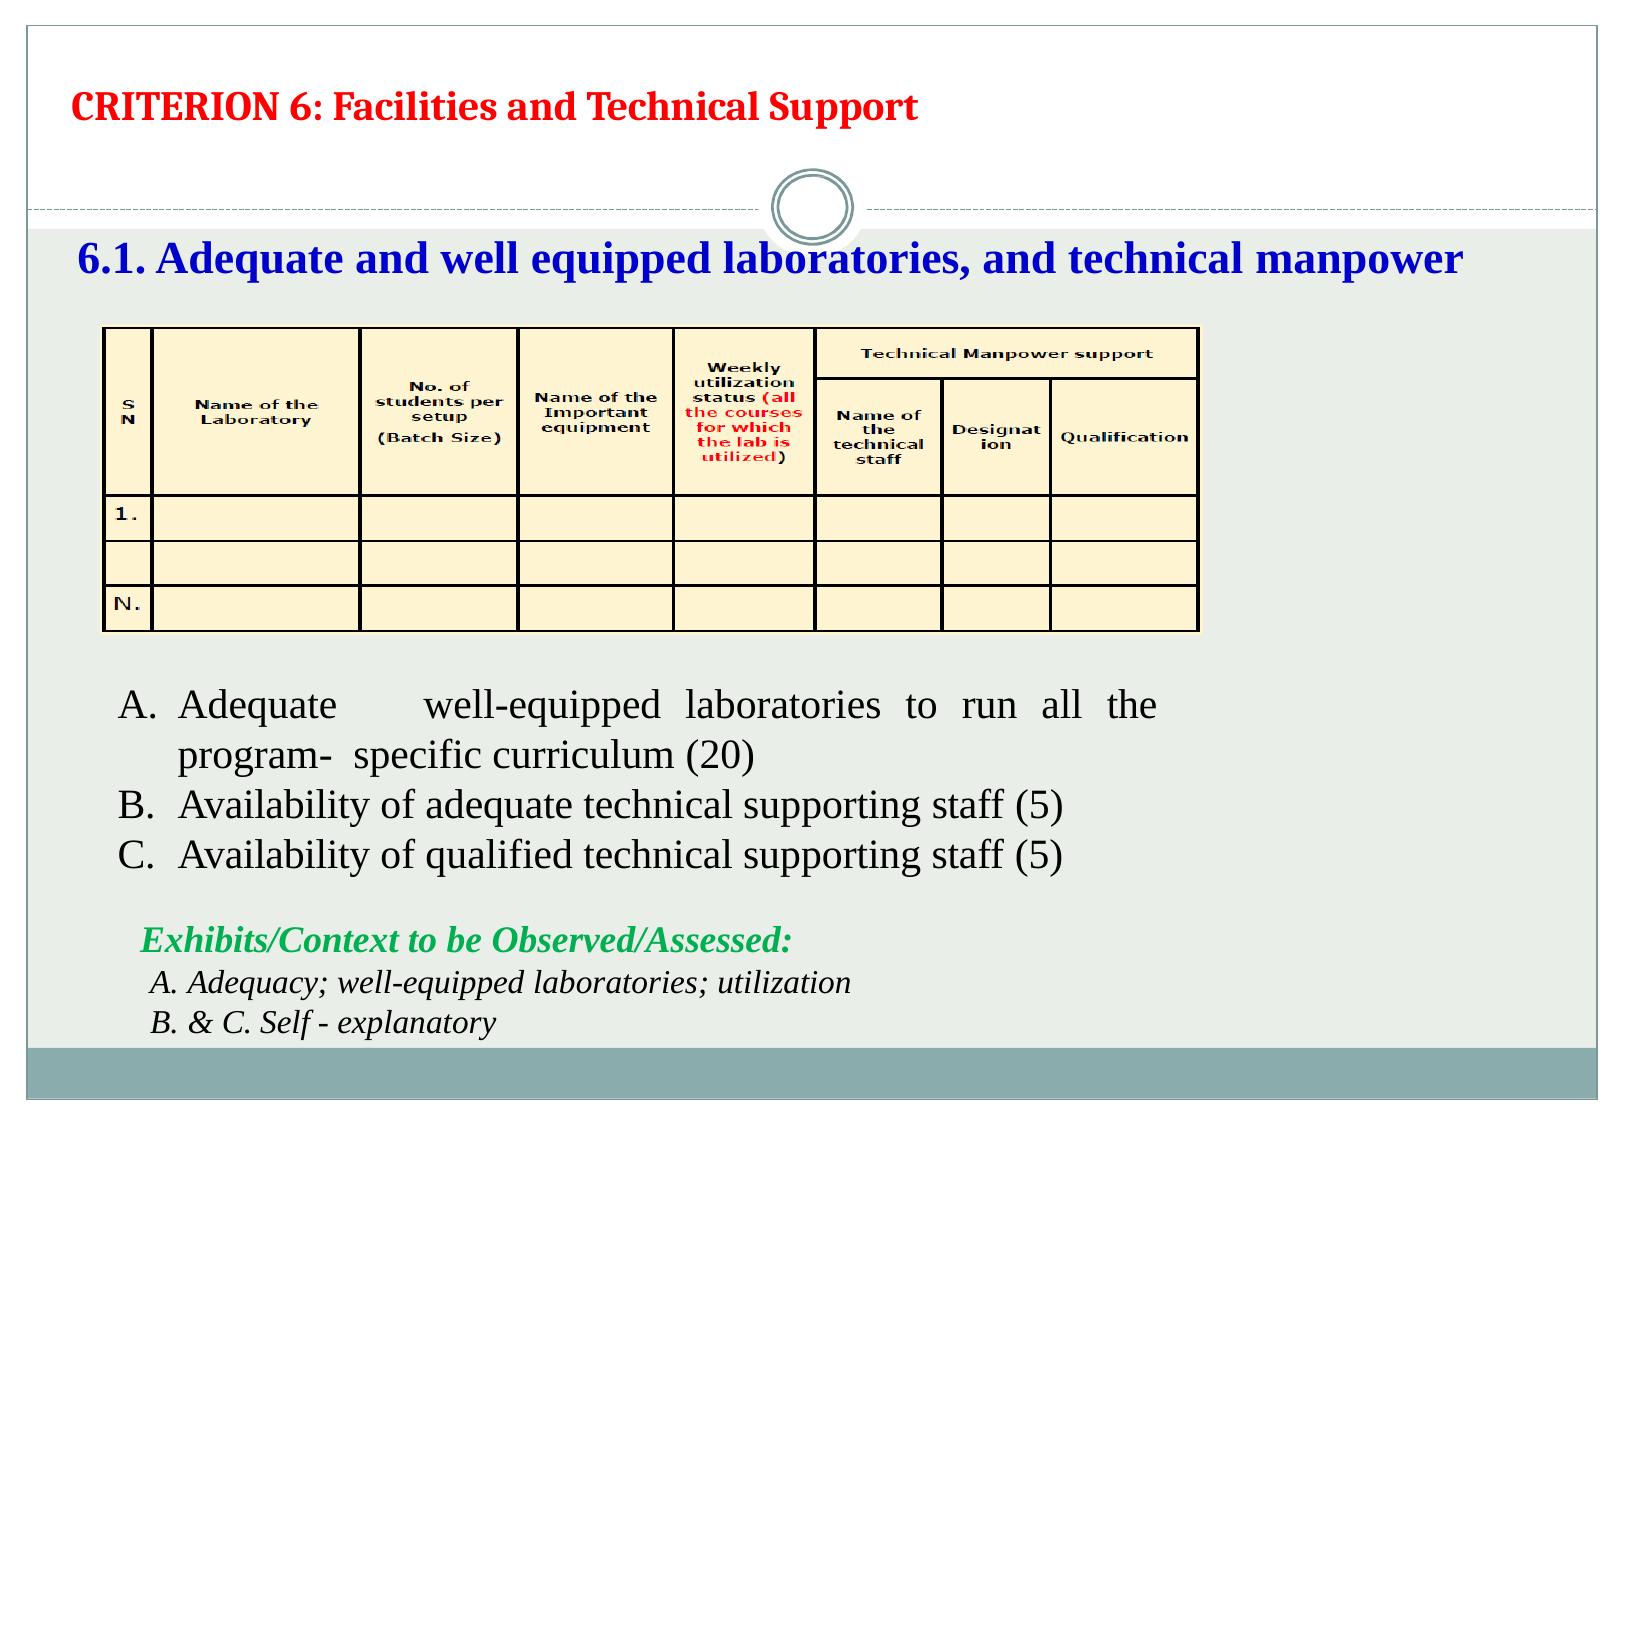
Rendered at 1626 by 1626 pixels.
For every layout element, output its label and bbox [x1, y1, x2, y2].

text_box [0, 0, 1625, 1126]
text_box [99, 324, 1204, 636]
